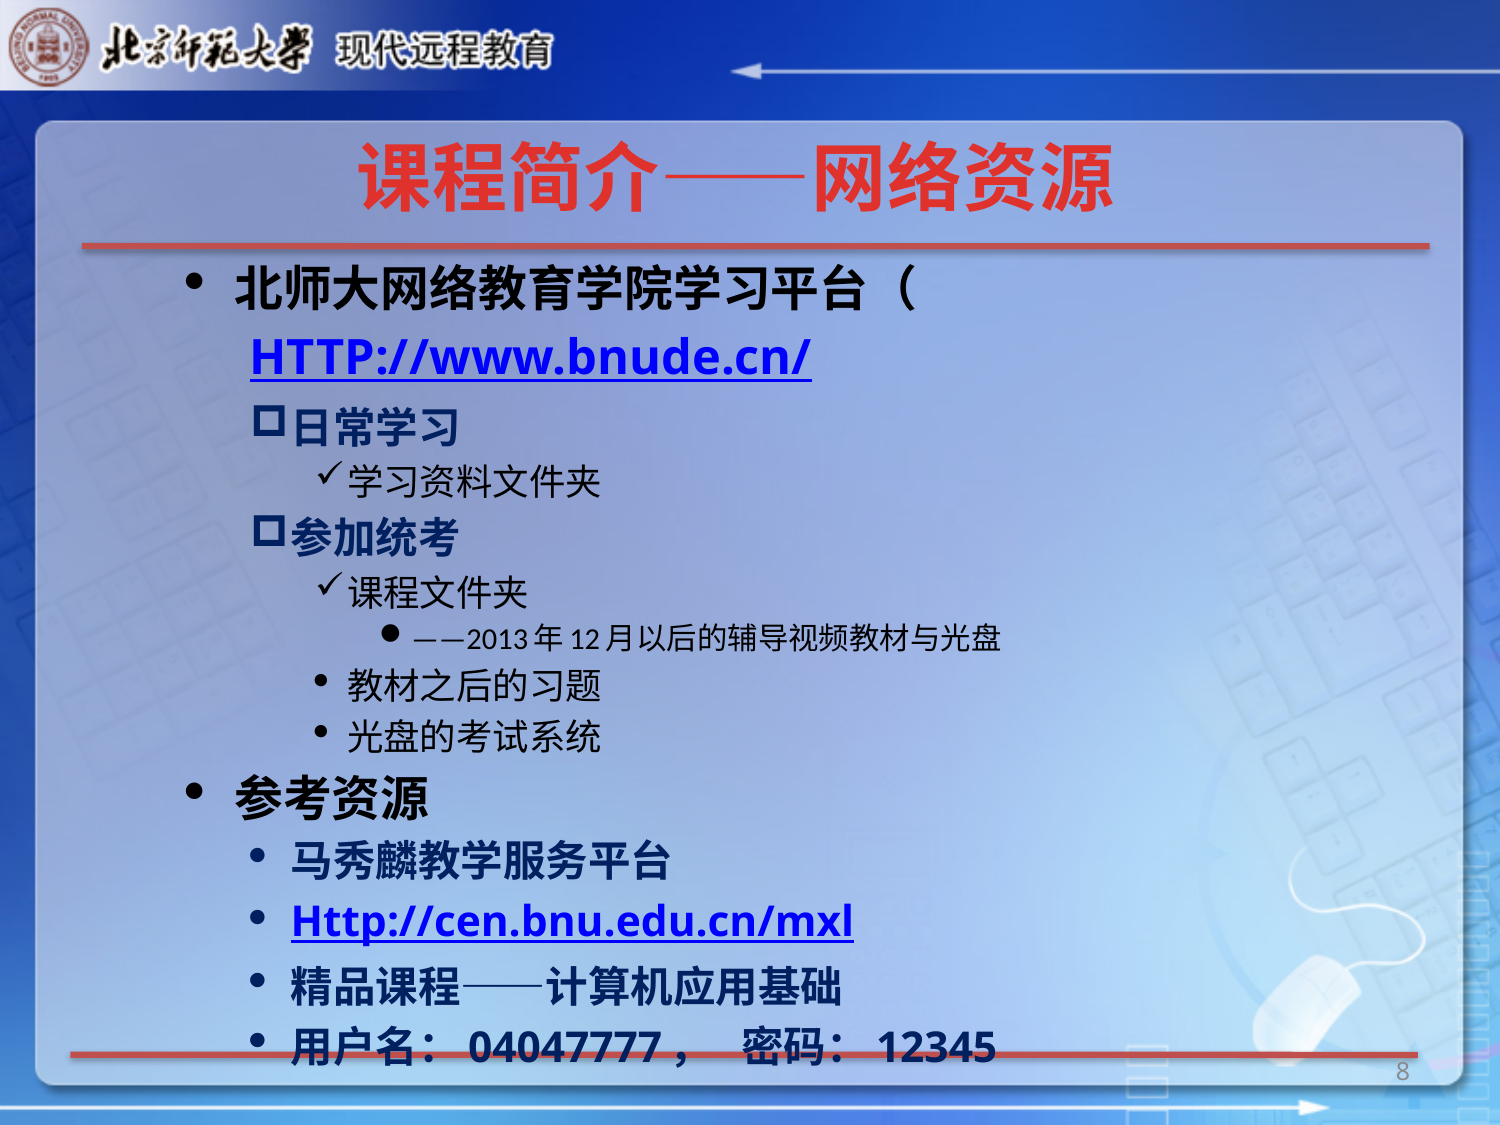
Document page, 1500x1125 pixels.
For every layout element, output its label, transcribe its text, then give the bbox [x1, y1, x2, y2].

picture [0, 0, 1500, 1125]
slide_number 8 [1074, 1042, 1425, 1103]
list 北师大网络教育学院学习平台（ HTTP://www.bnude.cn/ 日常学习 学习资料文件夹 参加统考 课程文件夹 ——2013年12月以后的辅导视频教材与光盘 教材之后的习题 光盘的考试系统 参考资源 马秀麟教学服务平台 Http://cen.bnu.edu.cn/mxl 精品课程——计算机应用基础 用户名：04047777， 密码：12345 [171, 250, 1400, 1087]
title 课程简介——网络资源 [159, 123, 1312, 229]
